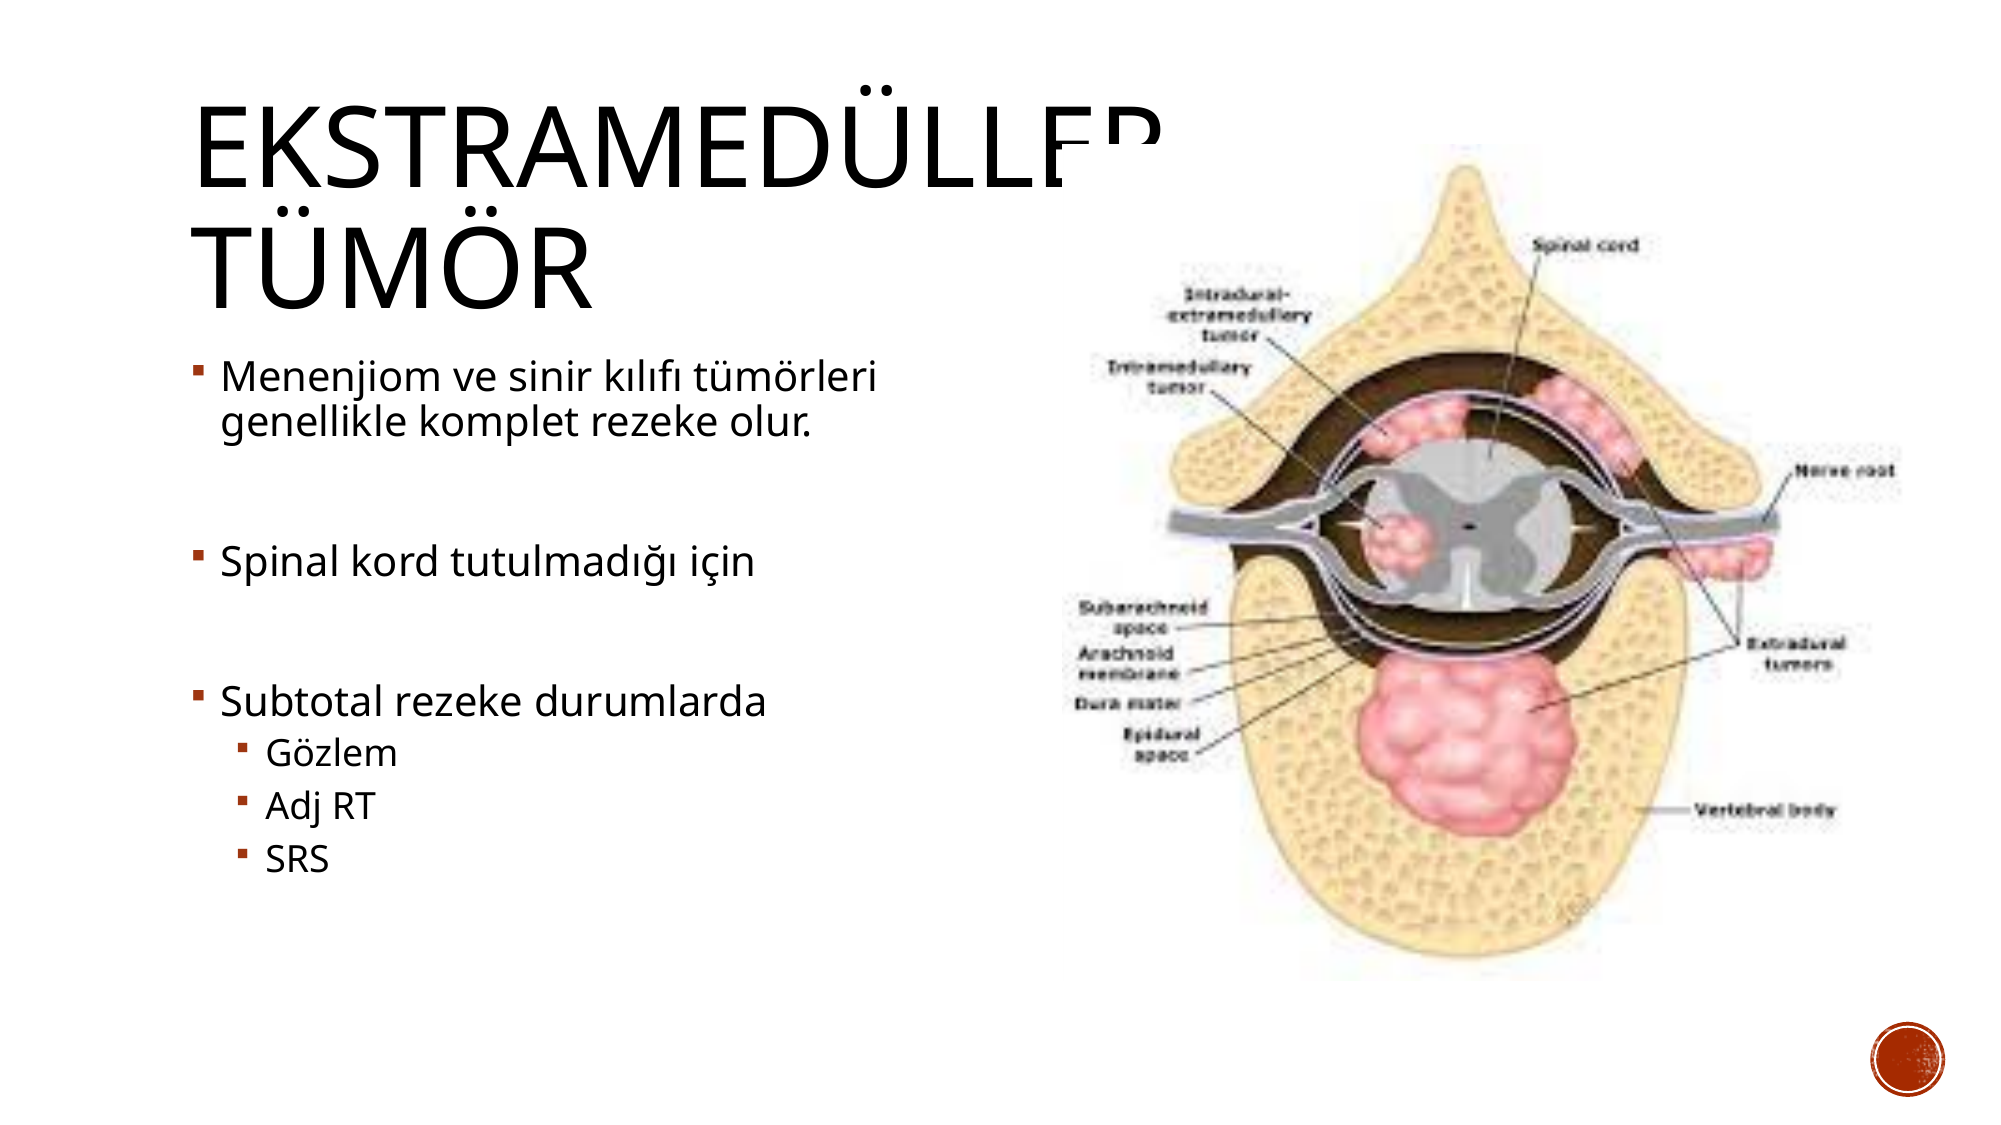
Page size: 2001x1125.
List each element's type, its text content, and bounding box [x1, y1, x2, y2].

picture [1062, 144, 1910, 981]
list Menenjiom ve sinir kılıfı tümörleri genellikle komplet rezeke olur. Spinal kord tutulmadığı için Subtotal rezeke durumlarda Gözlem Adj RT SRS [175, 348, 938, 1013]
title Ekstramedüller tümör [175, 79, 1826, 344]
